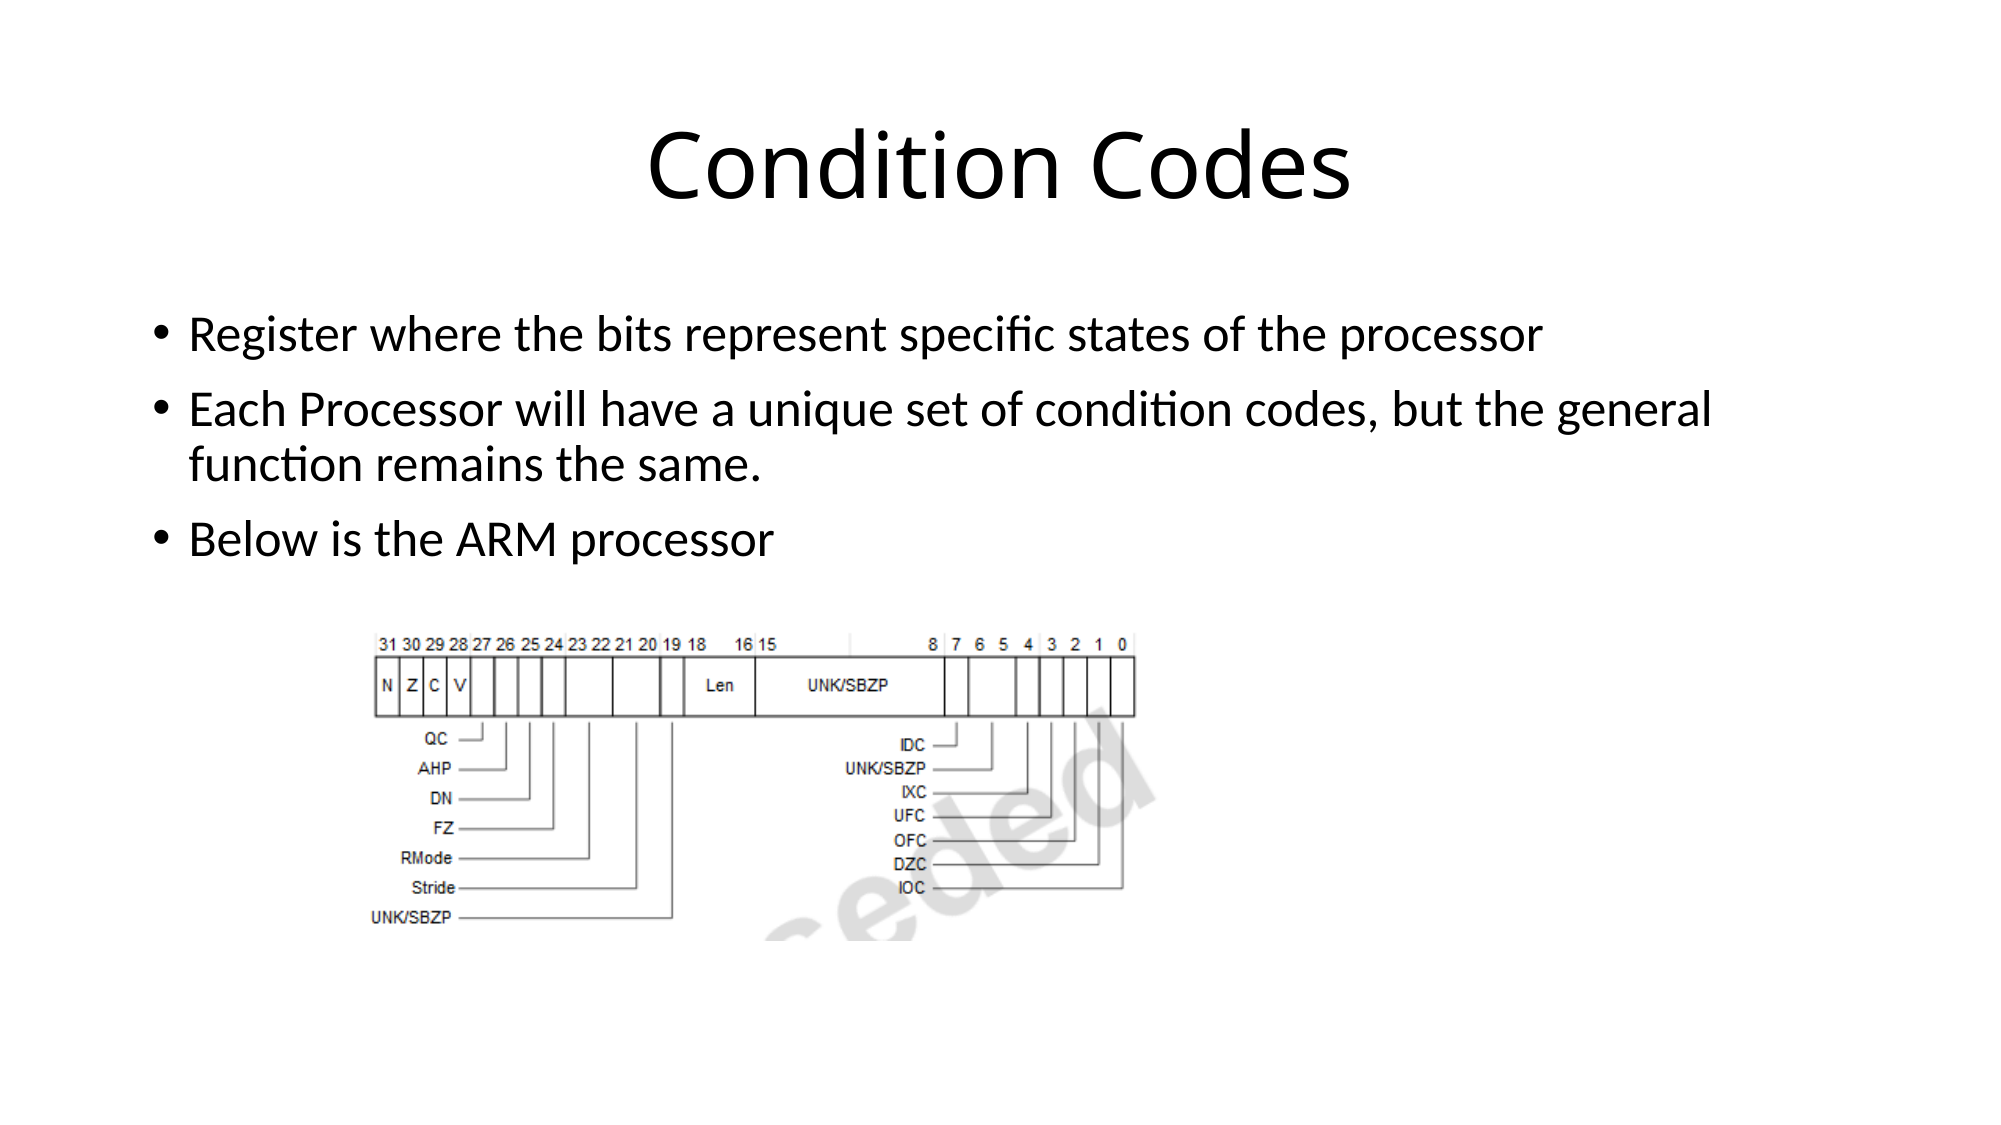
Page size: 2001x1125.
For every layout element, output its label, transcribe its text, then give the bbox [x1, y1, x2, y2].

picture [368, 632, 1168, 941]
title Condition Codes [137, 59, 1863, 278]
list Register where the bits represent specific states of the processor Each Processor will have a unique set of condition codes, but the general function remains the same. Below is the ARM processor [137, 299, 1863, 578]
